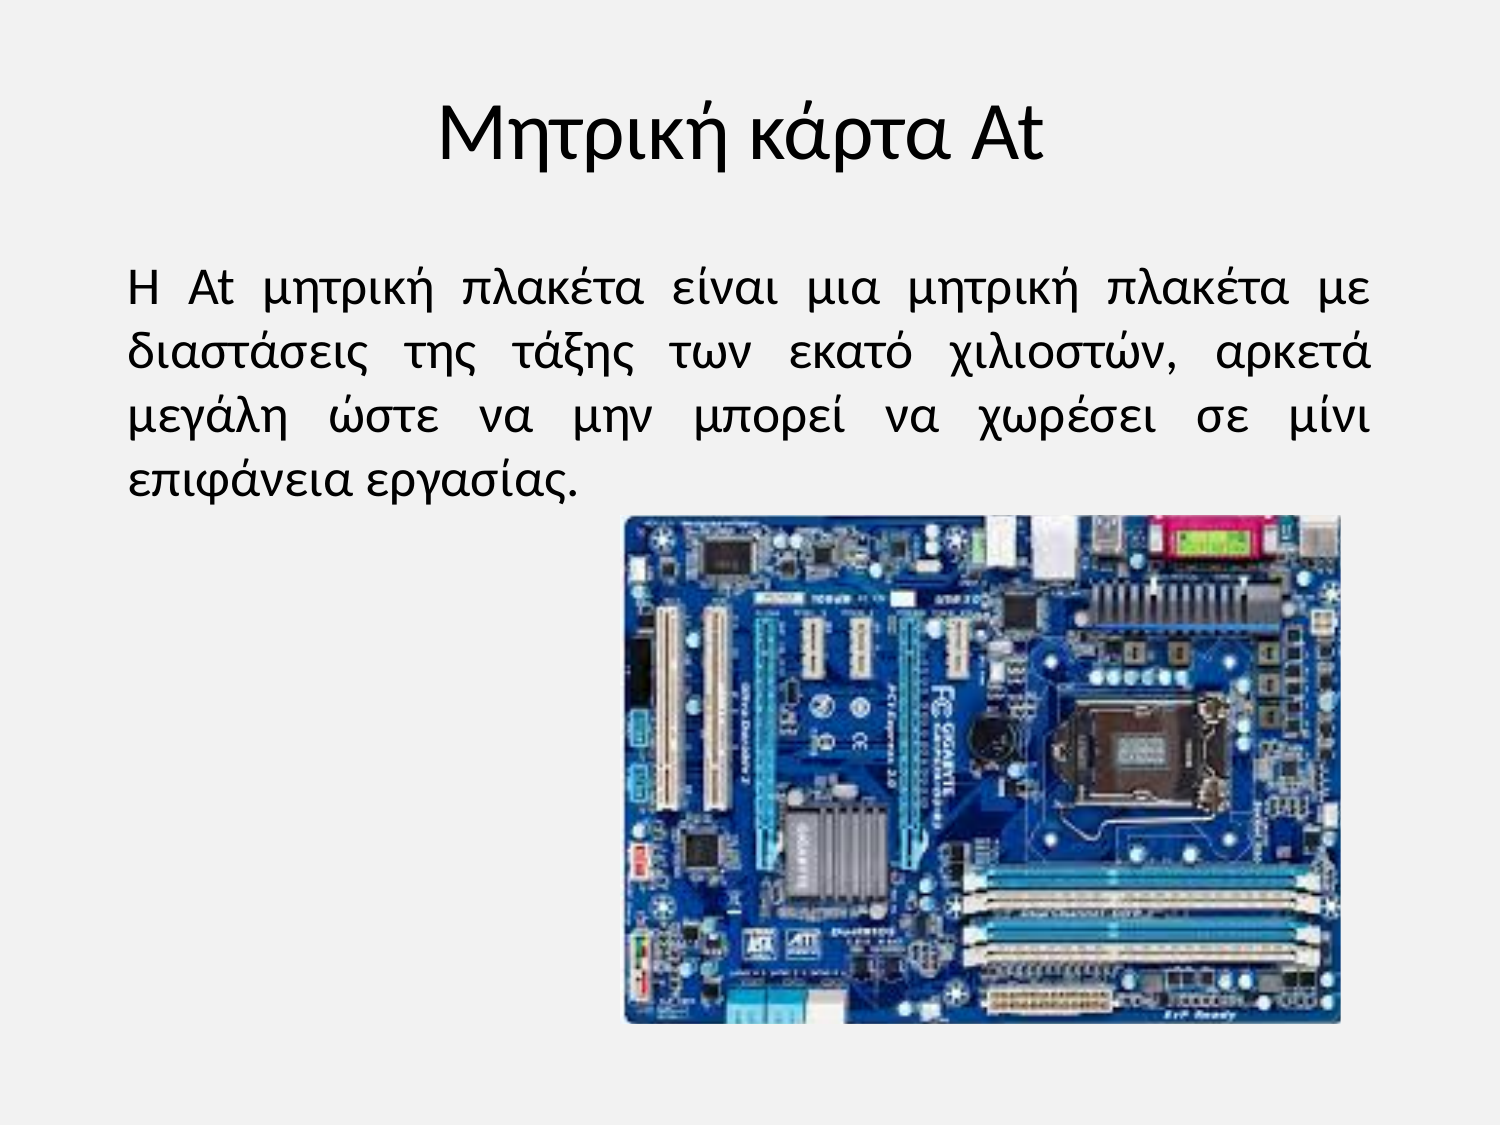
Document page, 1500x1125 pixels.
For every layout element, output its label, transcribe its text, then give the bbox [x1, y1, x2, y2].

picture [619, 514, 1341, 1024]
subtitle Η At μητρική πλακέτα είναι μια μητρική πλακέτα με διαστάσεις της τάξης των εκατό χιλιοστών, αρκετά μεγάλη ώστε να μην μπορεί να χωρέσει σε μίνι επιφάνεια εργασίας. [112, 243, 1388, 516]
title Μητρική κάρτα At [112, 30, 1388, 222]
